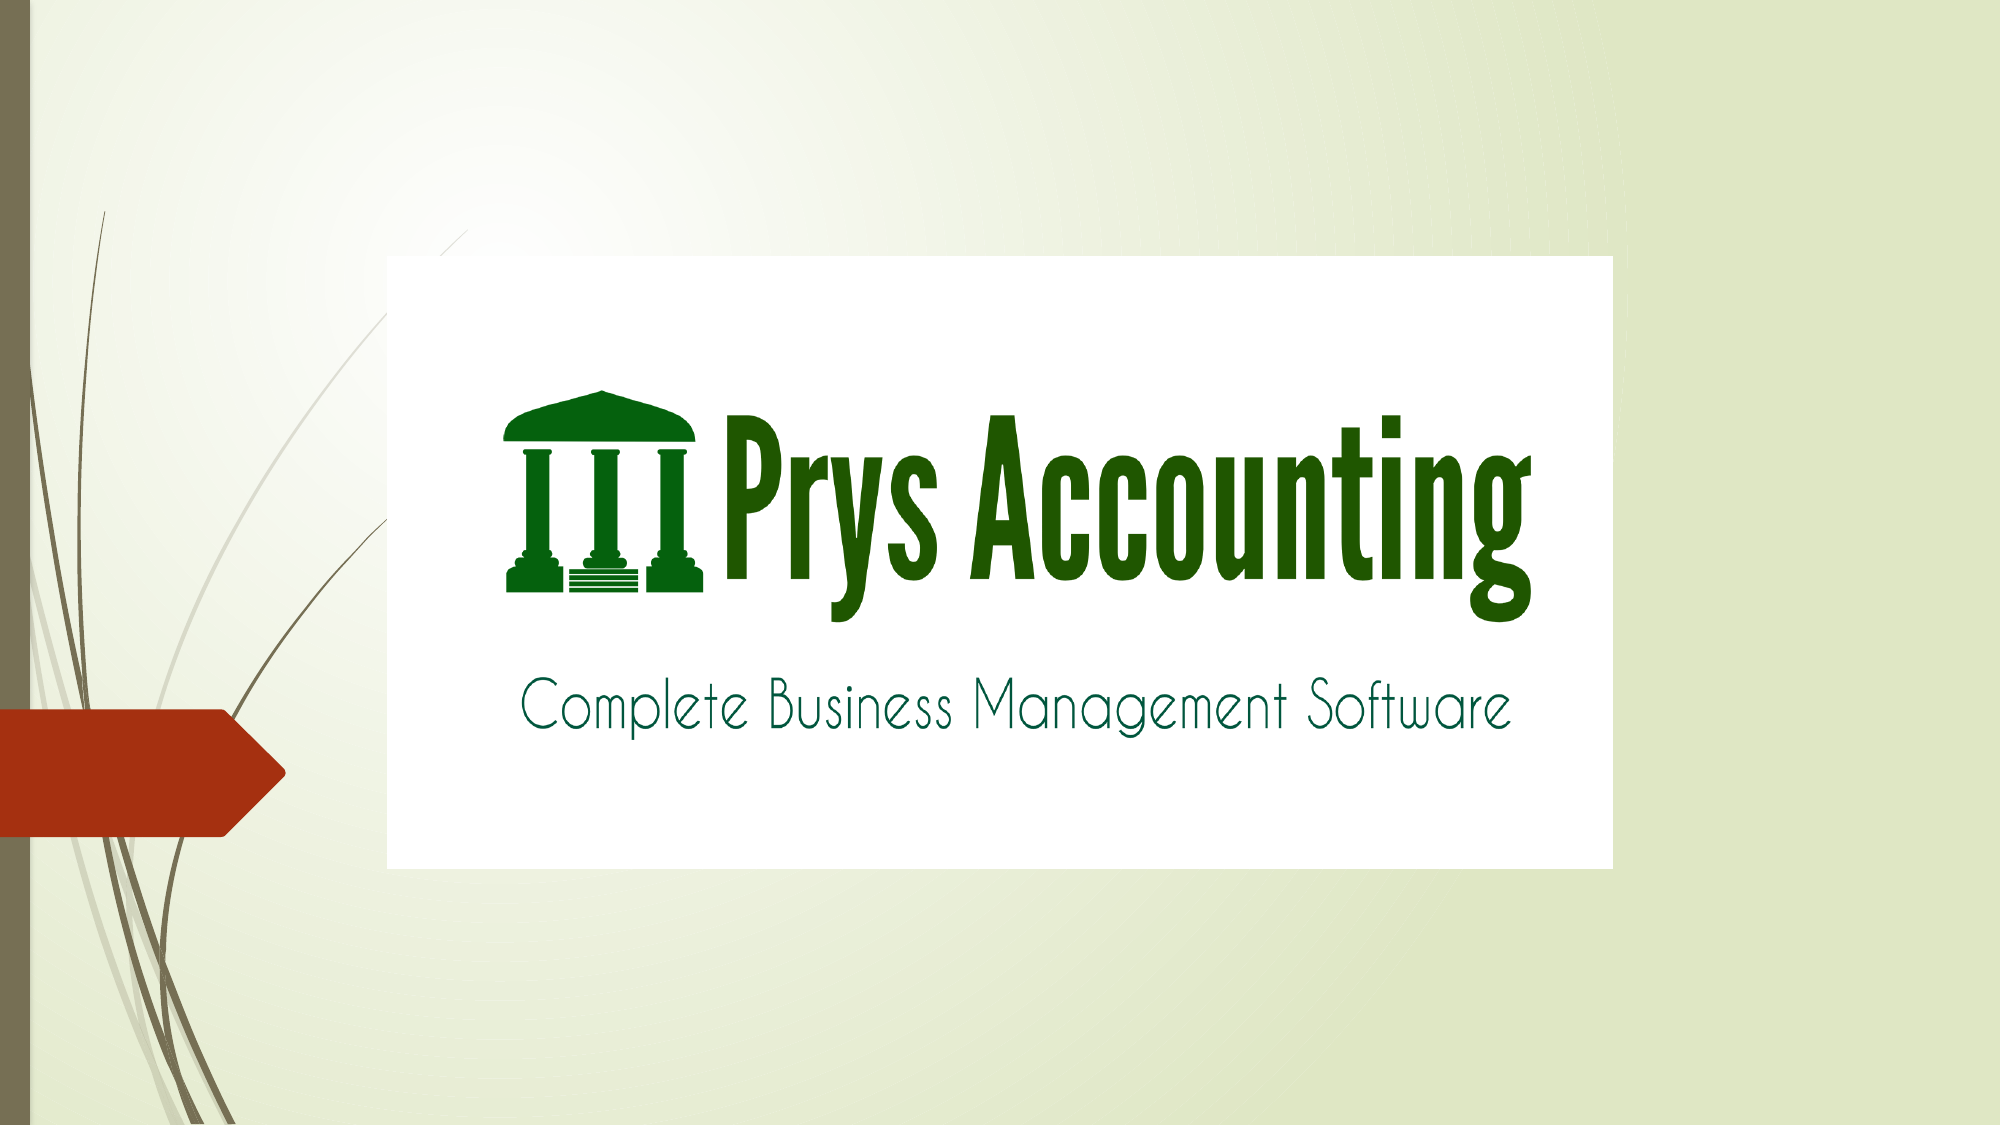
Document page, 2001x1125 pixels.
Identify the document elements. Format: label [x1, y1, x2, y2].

picture [387, 255, 1613, 869]
